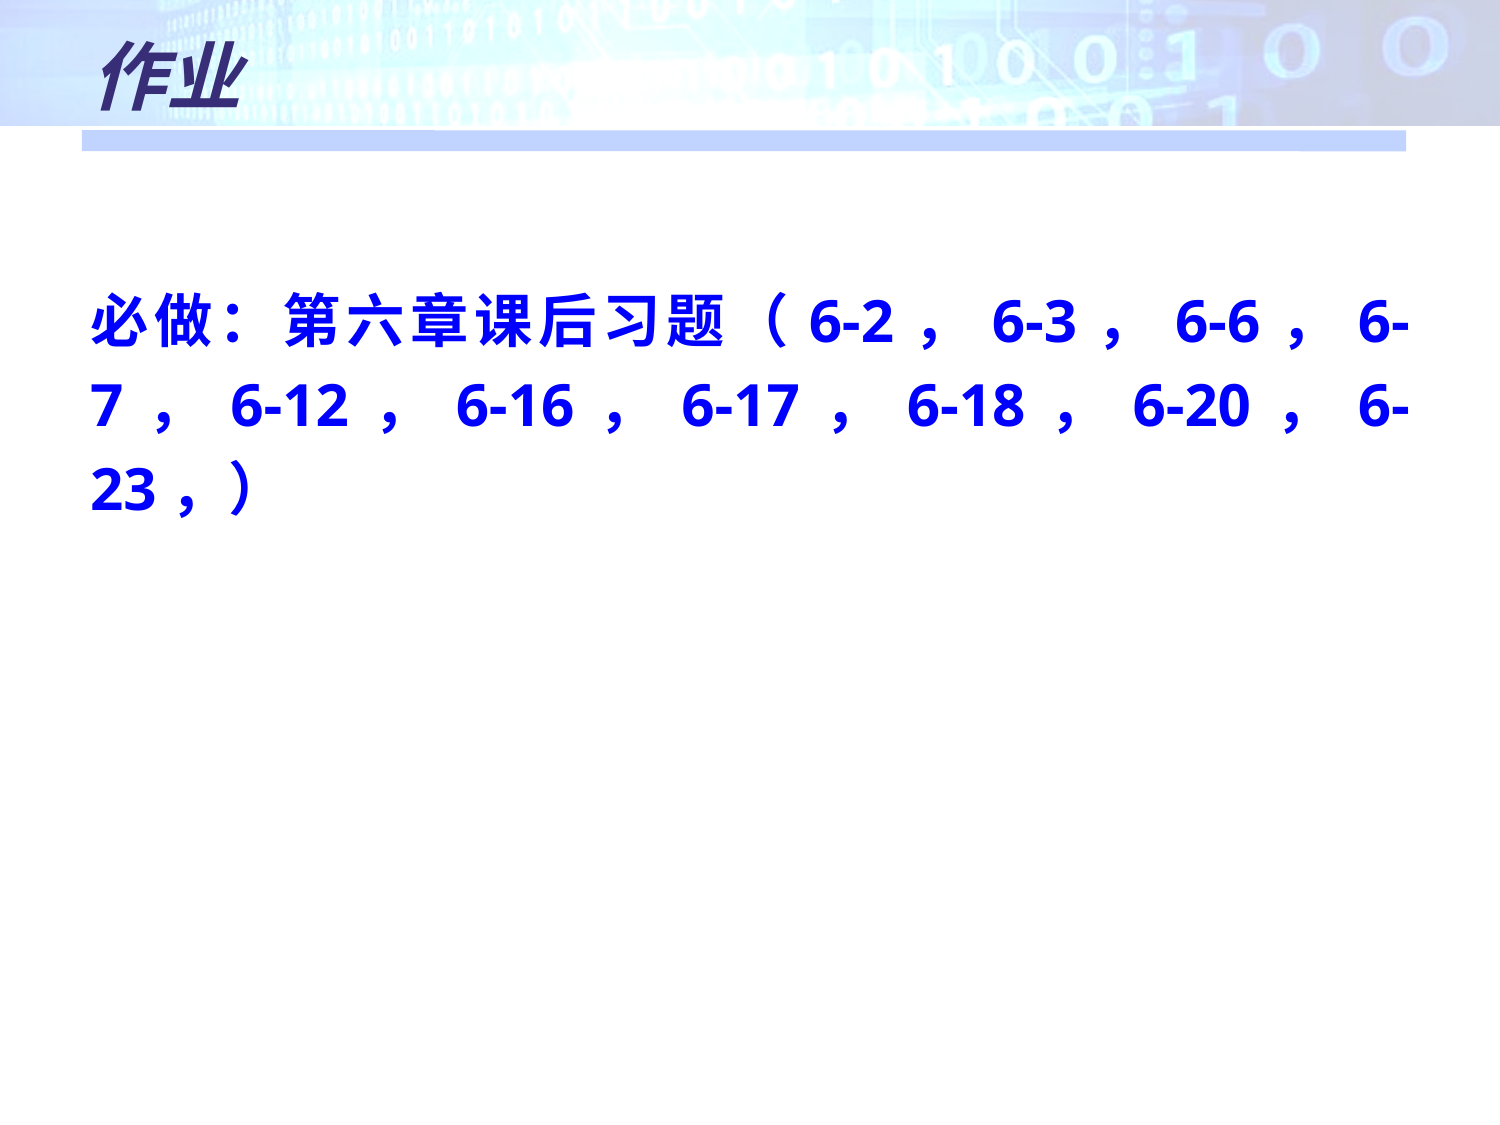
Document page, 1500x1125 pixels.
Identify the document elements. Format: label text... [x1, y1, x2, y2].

text_box 作业 [76, 31, 1478, 219]
text_box 必做：第六章课后习题（6-2，6-3，6-6，6-7，6-12，6-16，6-17，6-18，6-20，6-23，） [74, 262, 1425, 799]
